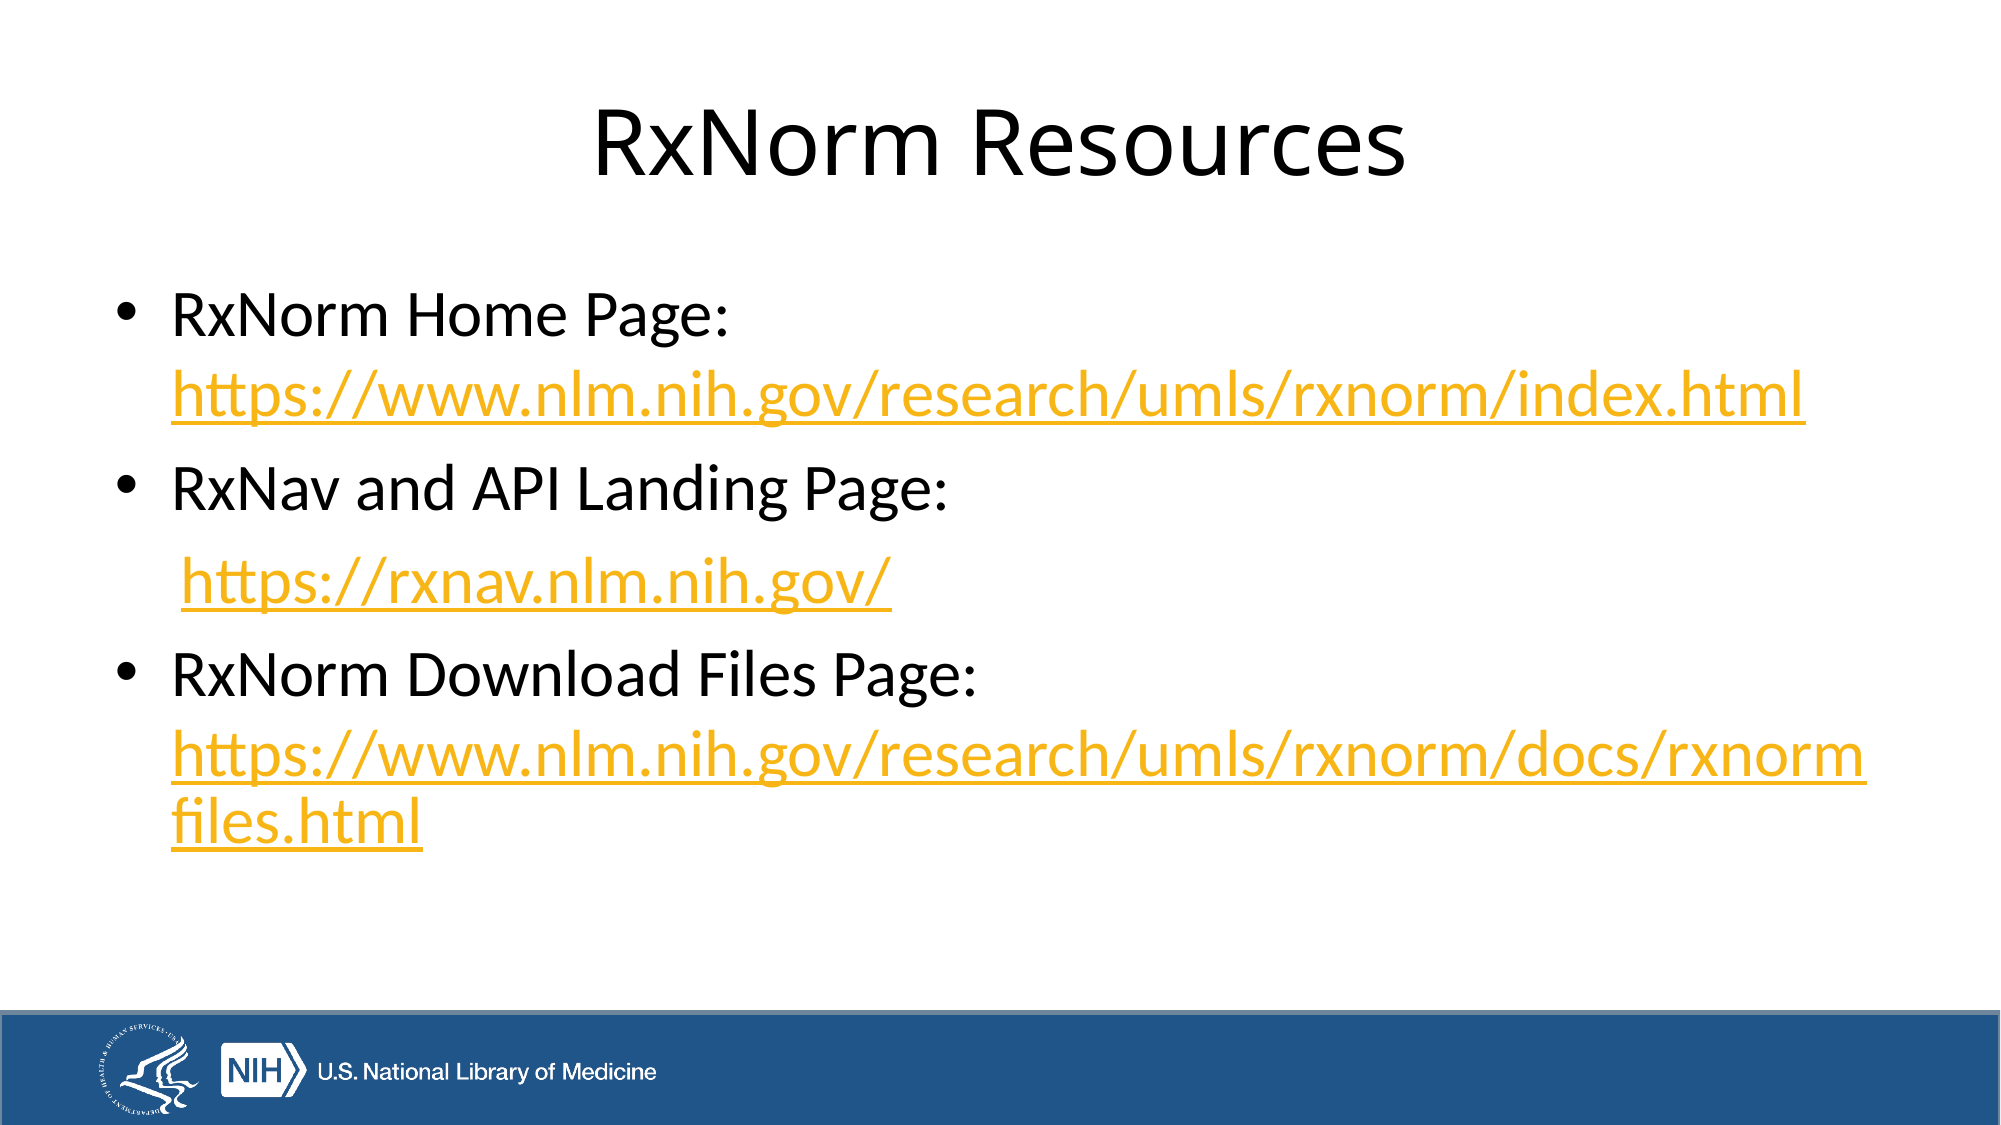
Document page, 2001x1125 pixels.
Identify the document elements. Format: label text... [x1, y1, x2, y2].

title RxNorm Resources [99, 45, 1900, 233]
picture [99, 1024, 656, 1115]
list RxNorm Home Page: https://www.nlm.nih.gov/research/umls/rxnorm/index.html RxNav and API Landing Page: https://rxnav.nlm.nih.gov/ RxNorm Download Files Page: https://www.nlm.nih.gov/research/umls/rxnorm/docs/rxnormfiles.html [99, 262, 1900, 998]
